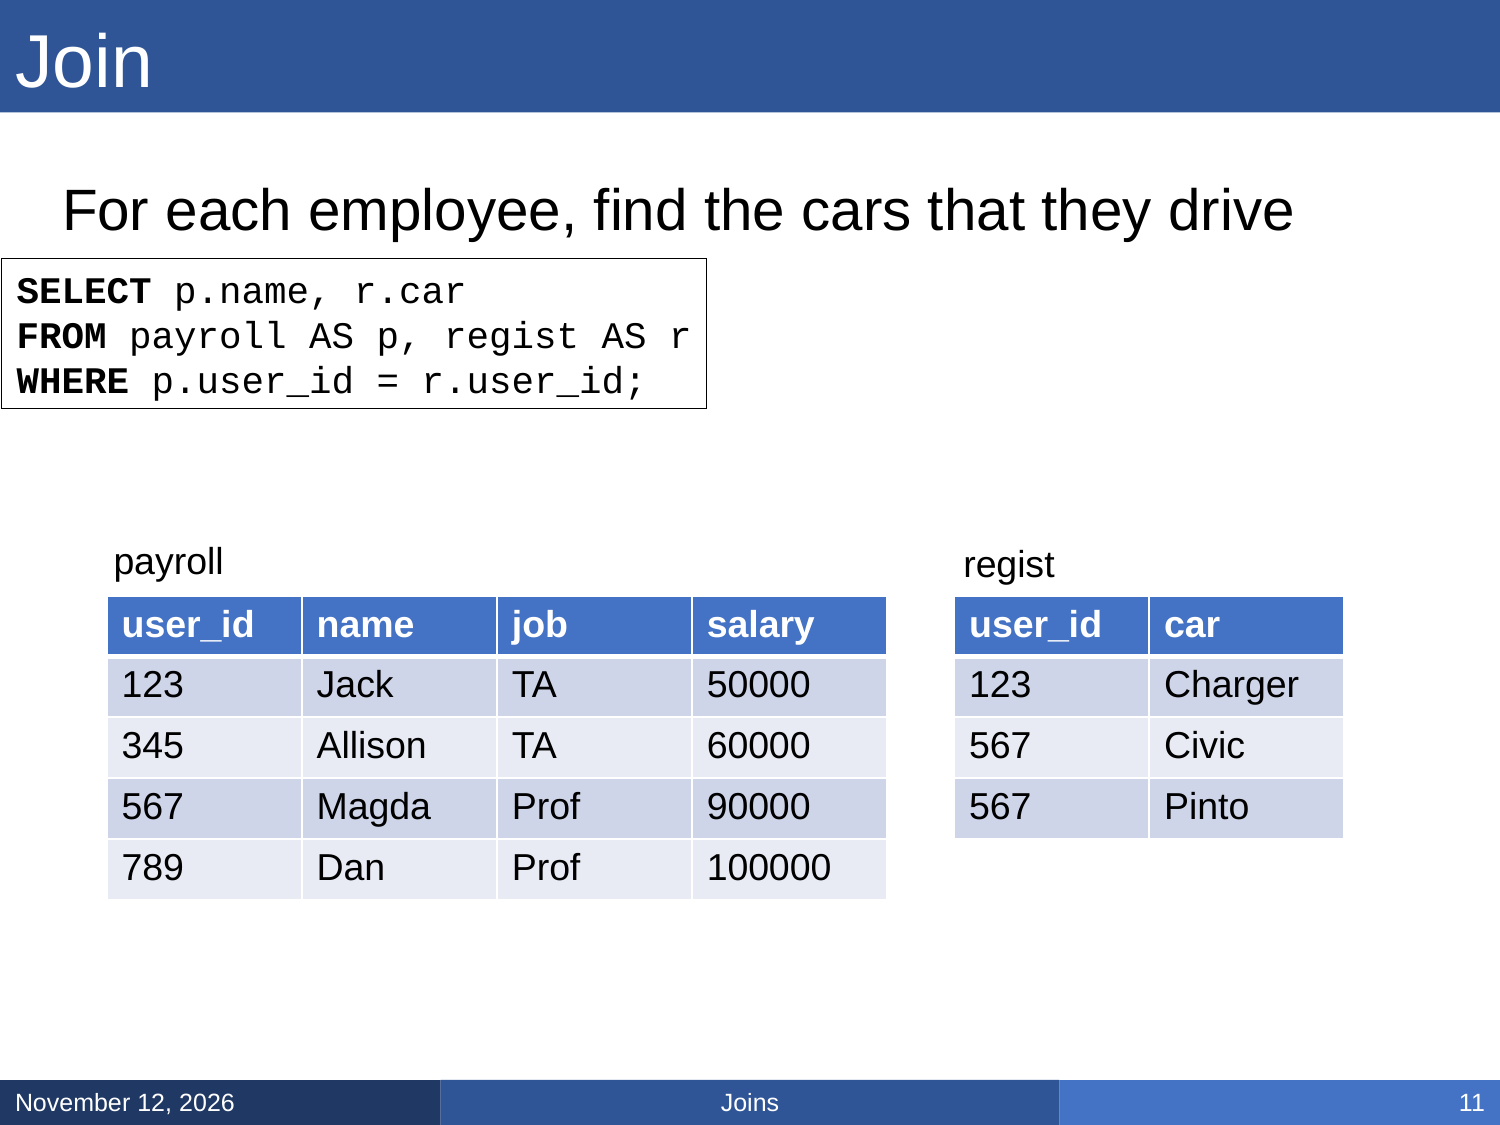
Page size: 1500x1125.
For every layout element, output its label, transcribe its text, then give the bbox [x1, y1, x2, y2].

table_cell 90000 [693, 779, 886, 838]
table_cell 567 [955, 779, 1148, 838]
table_cell 123 [108, 659, 301, 716]
slide_number 11 [1162, 1079, 1500, 1125]
table_cell Prof [498, 840, 691, 899]
table_cell Prof [498, 779, 691, 838]
text_box payroll [98, 529, 239, 590]
table_header car [1150, 597, 1343, 654]
table_cell 50000 [693, 659, 886, 716]
text_box SELECT p.name, r.car FROM payroll AS p, regist AS r WHERE p.user_id = r.user_id; [1, 258, 707, 409]
table_header salary [693, 597, 886, 654]
table_cell 567 [955, 718, 1148, 777]
table_cell TA [498, 659, 691, 716]
title Join [0, 0, 1500, 112]
text_box For each employee, find the cars that they drive [47, 164, 1312, 250]
table_cell 345 [108, 718, 301, 777]
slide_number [0, 1079, 338, 1125]
table_cell TA [498, 718, 691, 777]
text_box regist [948, 532, 1070, 593]
table_cell 60000 [693, 718, 886, 777]
table_cell 100000 [693, 840, 886, 899]
table_cell Pinto [1150, 779, 1343, 838]
table_header name [303, 597, 496, 654]
table_header user_id [955, 597, 1148, 654]
table_cell 123 [955, 659, 1148, 716]
table_cell Jack [303, 659, 496, 716]
table_cell Dan [303, 840, 496, 899]
table_cell Civic [1150, 718, 1343, 777]
footer Joins [496, 1079, 1004, 1125]
table_cell Charger [1150, 659, 1343, 716]
table_header job [498, 597, 691, 654]
table_cell 567 [108, 779, 301, 838]
table_header user_id [108, 597, 301, 654]
table_cell 789 [108, 840, 301, 899]
table_cell Magda [303, 779, 496, 838]
table_cell Allison [303, 718, 496, 777]
